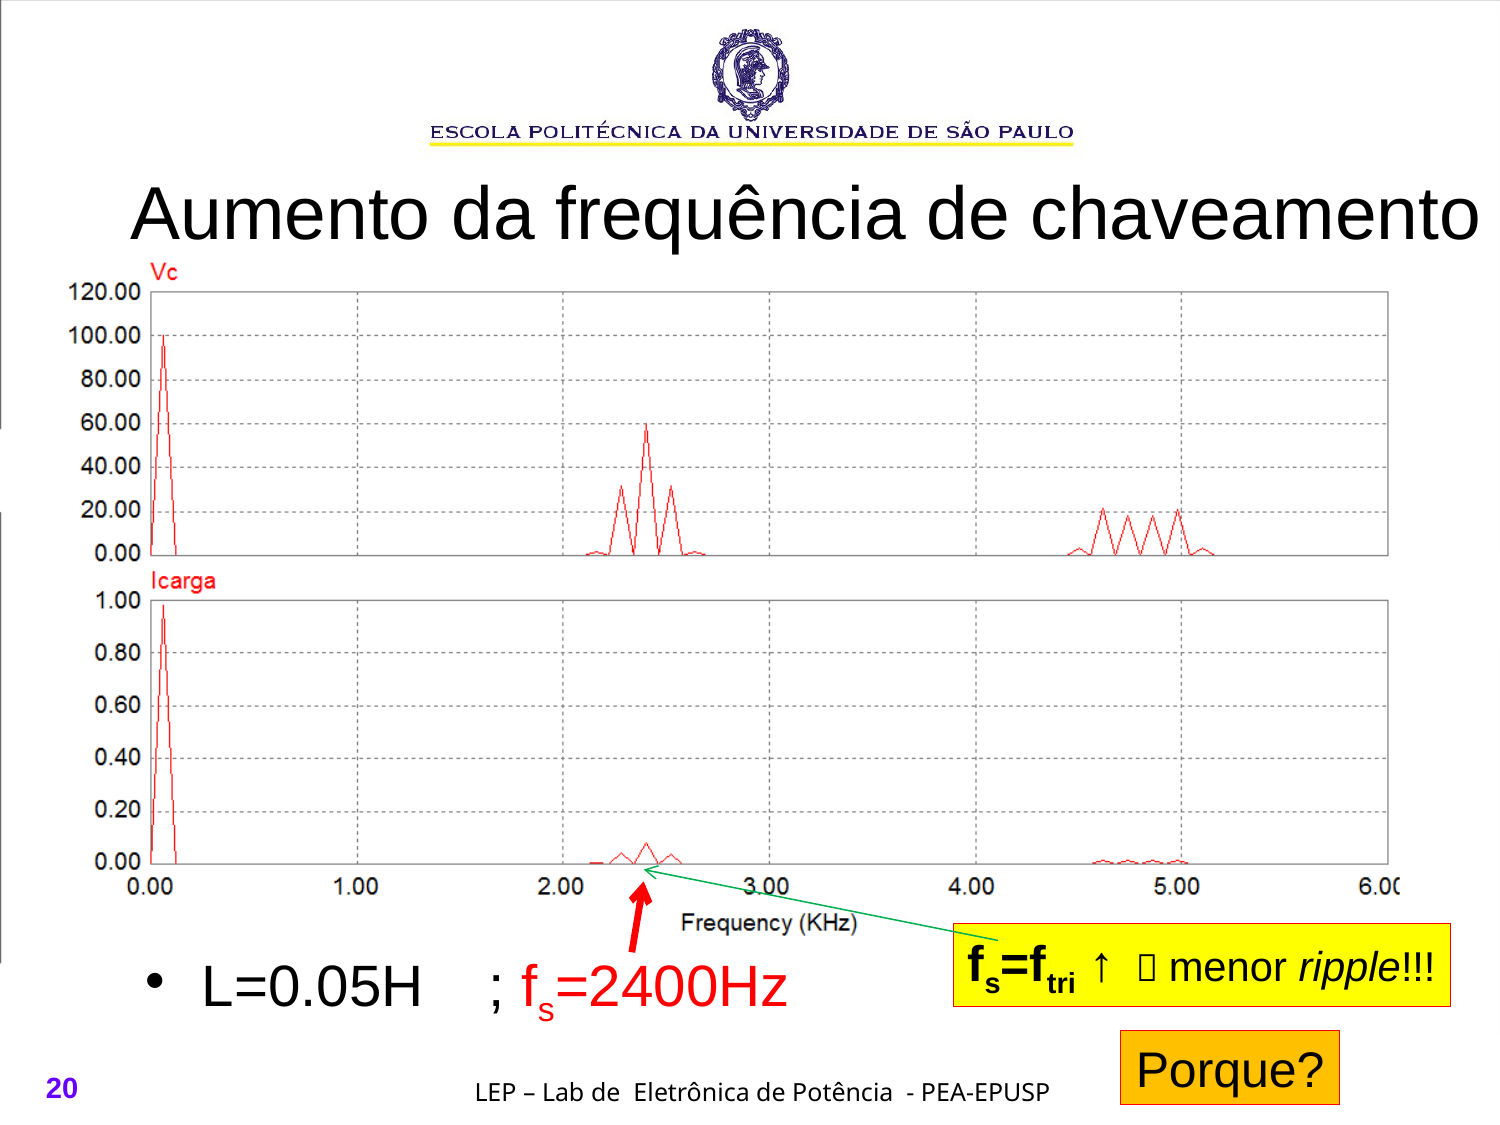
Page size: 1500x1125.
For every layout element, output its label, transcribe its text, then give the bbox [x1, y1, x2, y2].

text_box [631, 881, 644, 953]
picture [0, 0, 1500, 1125]
text_box fs=ftri ↑  menor ripple!!! [953, 923, 1451, 1007]
text_box L=0.05H ; fs=2400Hz [130, 949, 1406, 1041]
footer LEP – Lab de Eletrônica de Potência - PEA-EPUSP [243, 1069, 1283, 1125]
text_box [643, 869, 999, 941]
slide_number 20 [0, 1062, 94, 1118]
text_box Aumento da frequência de chaveamento [112, 156, 1500, 251]
text_box Porque? [1120, 1030, 1340, 1105]
